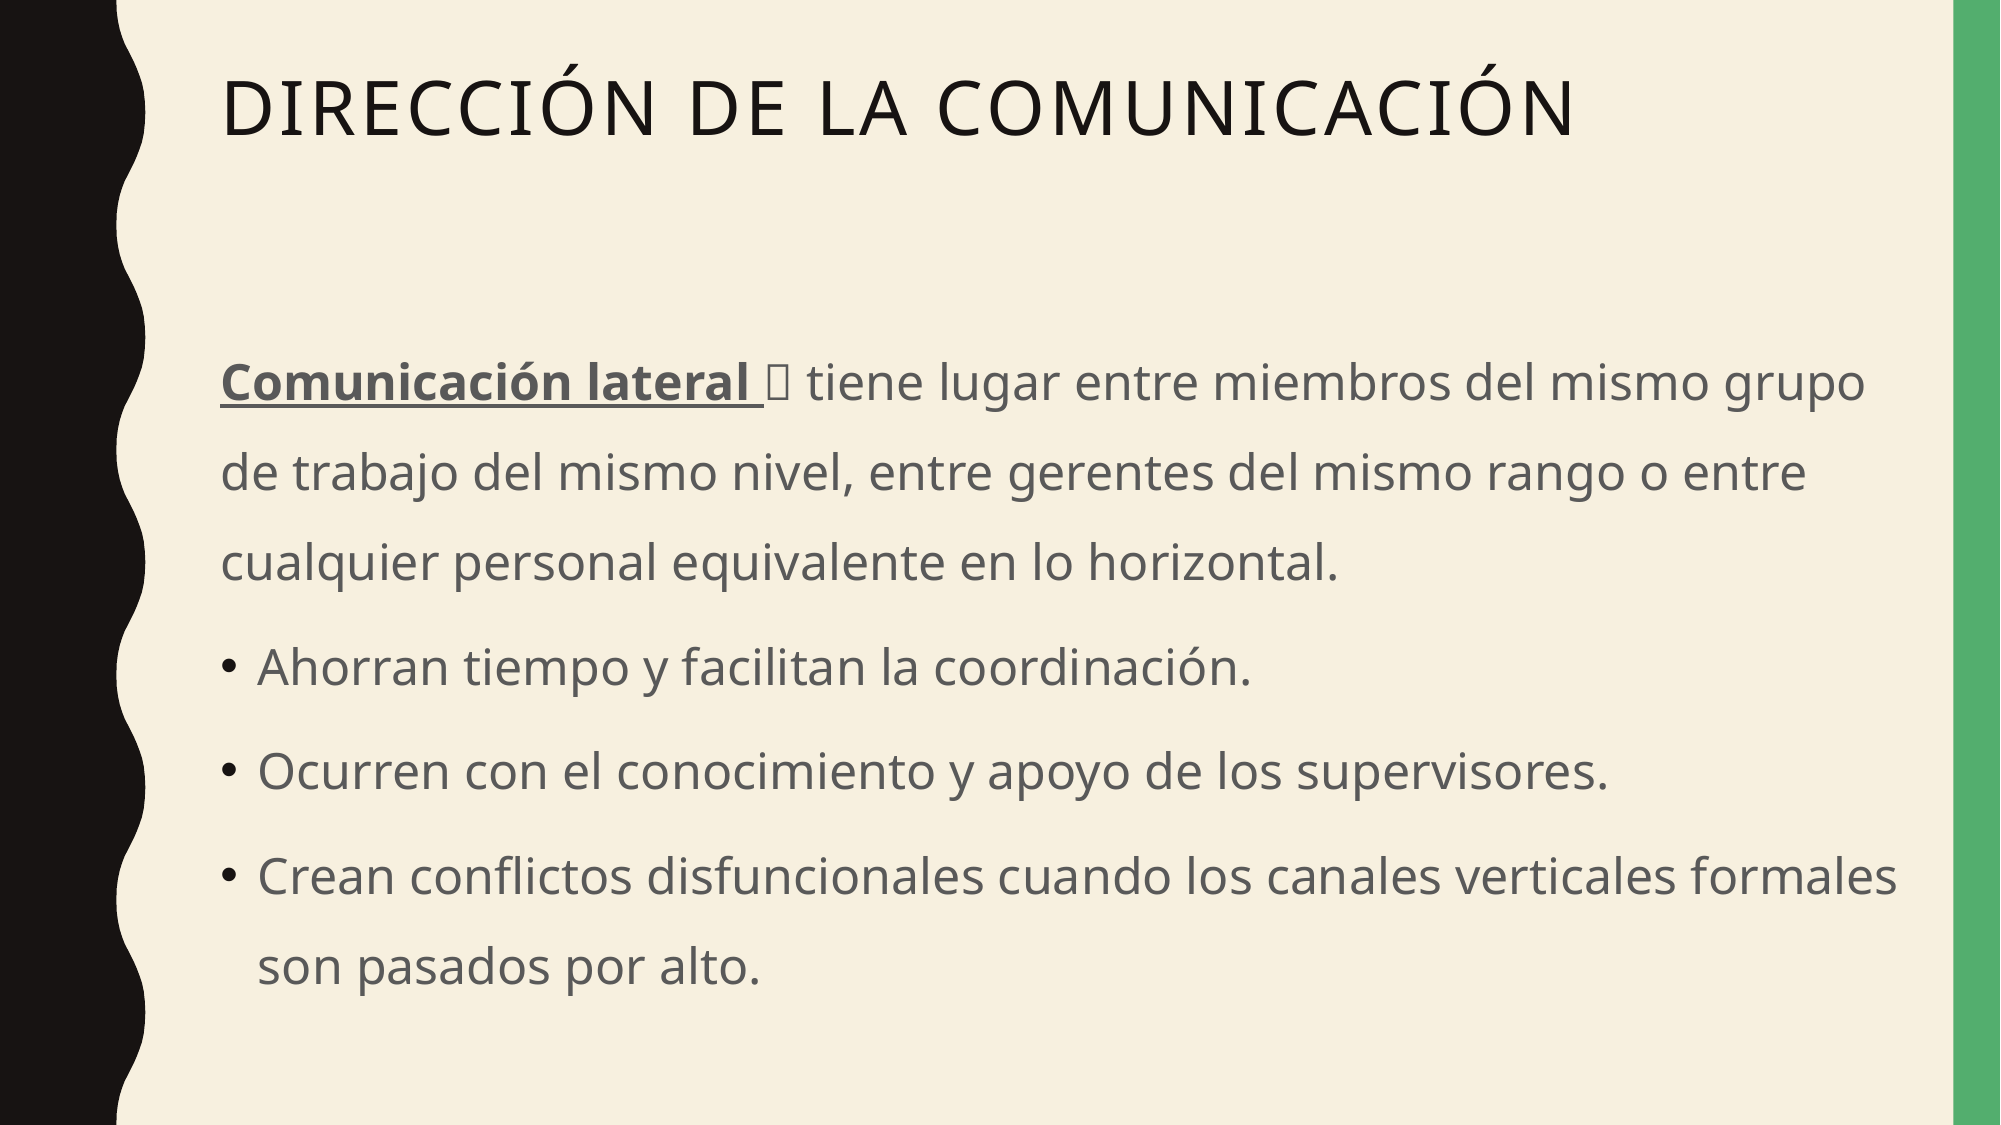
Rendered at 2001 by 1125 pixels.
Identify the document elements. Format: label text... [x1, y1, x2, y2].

title Dirección de la comunicación [205, 62, 1875, 161]
list Comunicación lateral  tiene lugar entre miembros del mismo grupo de trabajo del mismo nivel, entre gerentes del mismo rango o entre cualquier personal equivalente en lo horizontal. Ahorran tiempo y facilitan la coordinación. Ocurren con el conocimiento y apoyo de los supervisores. Crean conflictos disfuncionales cuando los canales verticales formales son pasados por alto. [205, 313, 1922, 1037]
